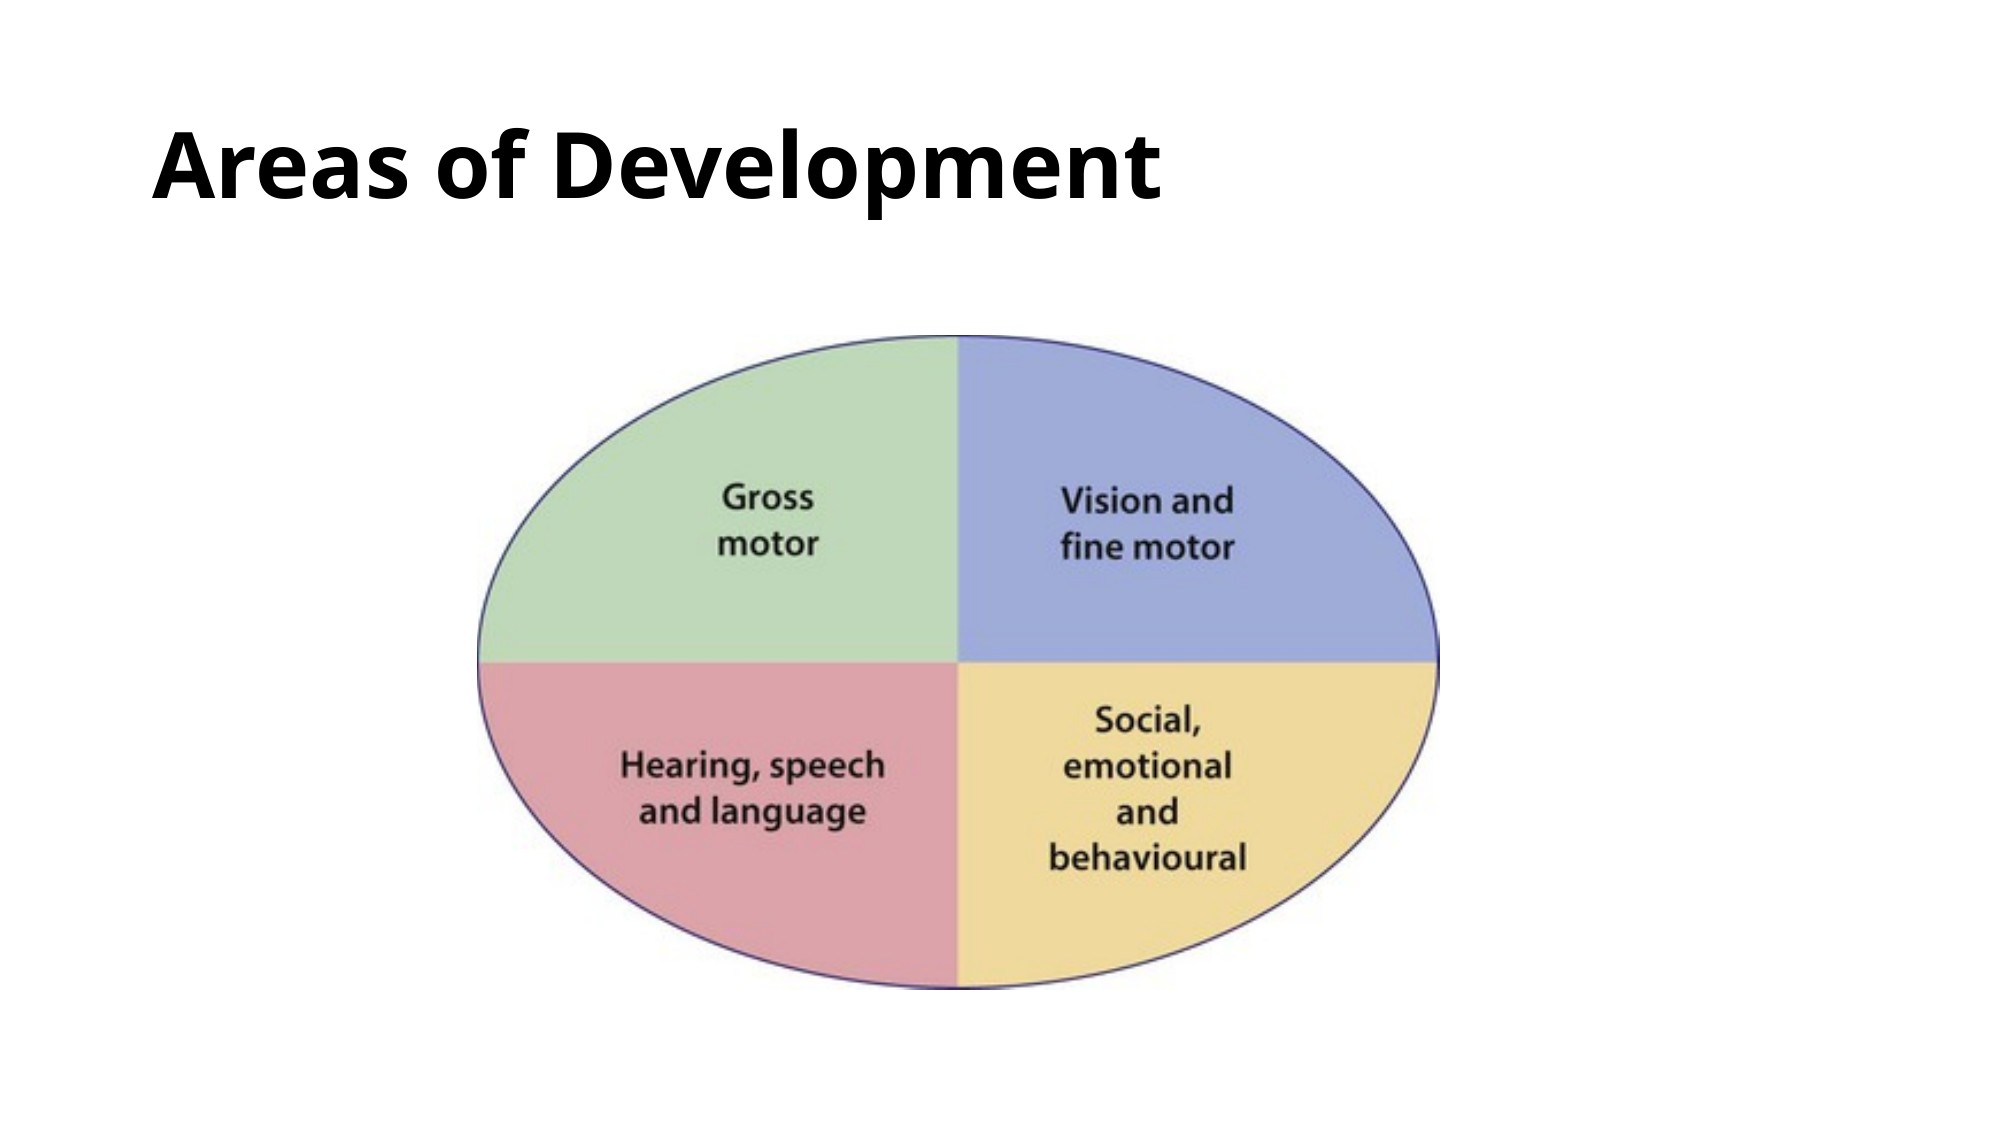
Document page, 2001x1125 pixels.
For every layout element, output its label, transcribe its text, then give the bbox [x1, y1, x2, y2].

picture [477, 335, 1440, 990]
title Areas of Development [137, 59, 1863, 278]
